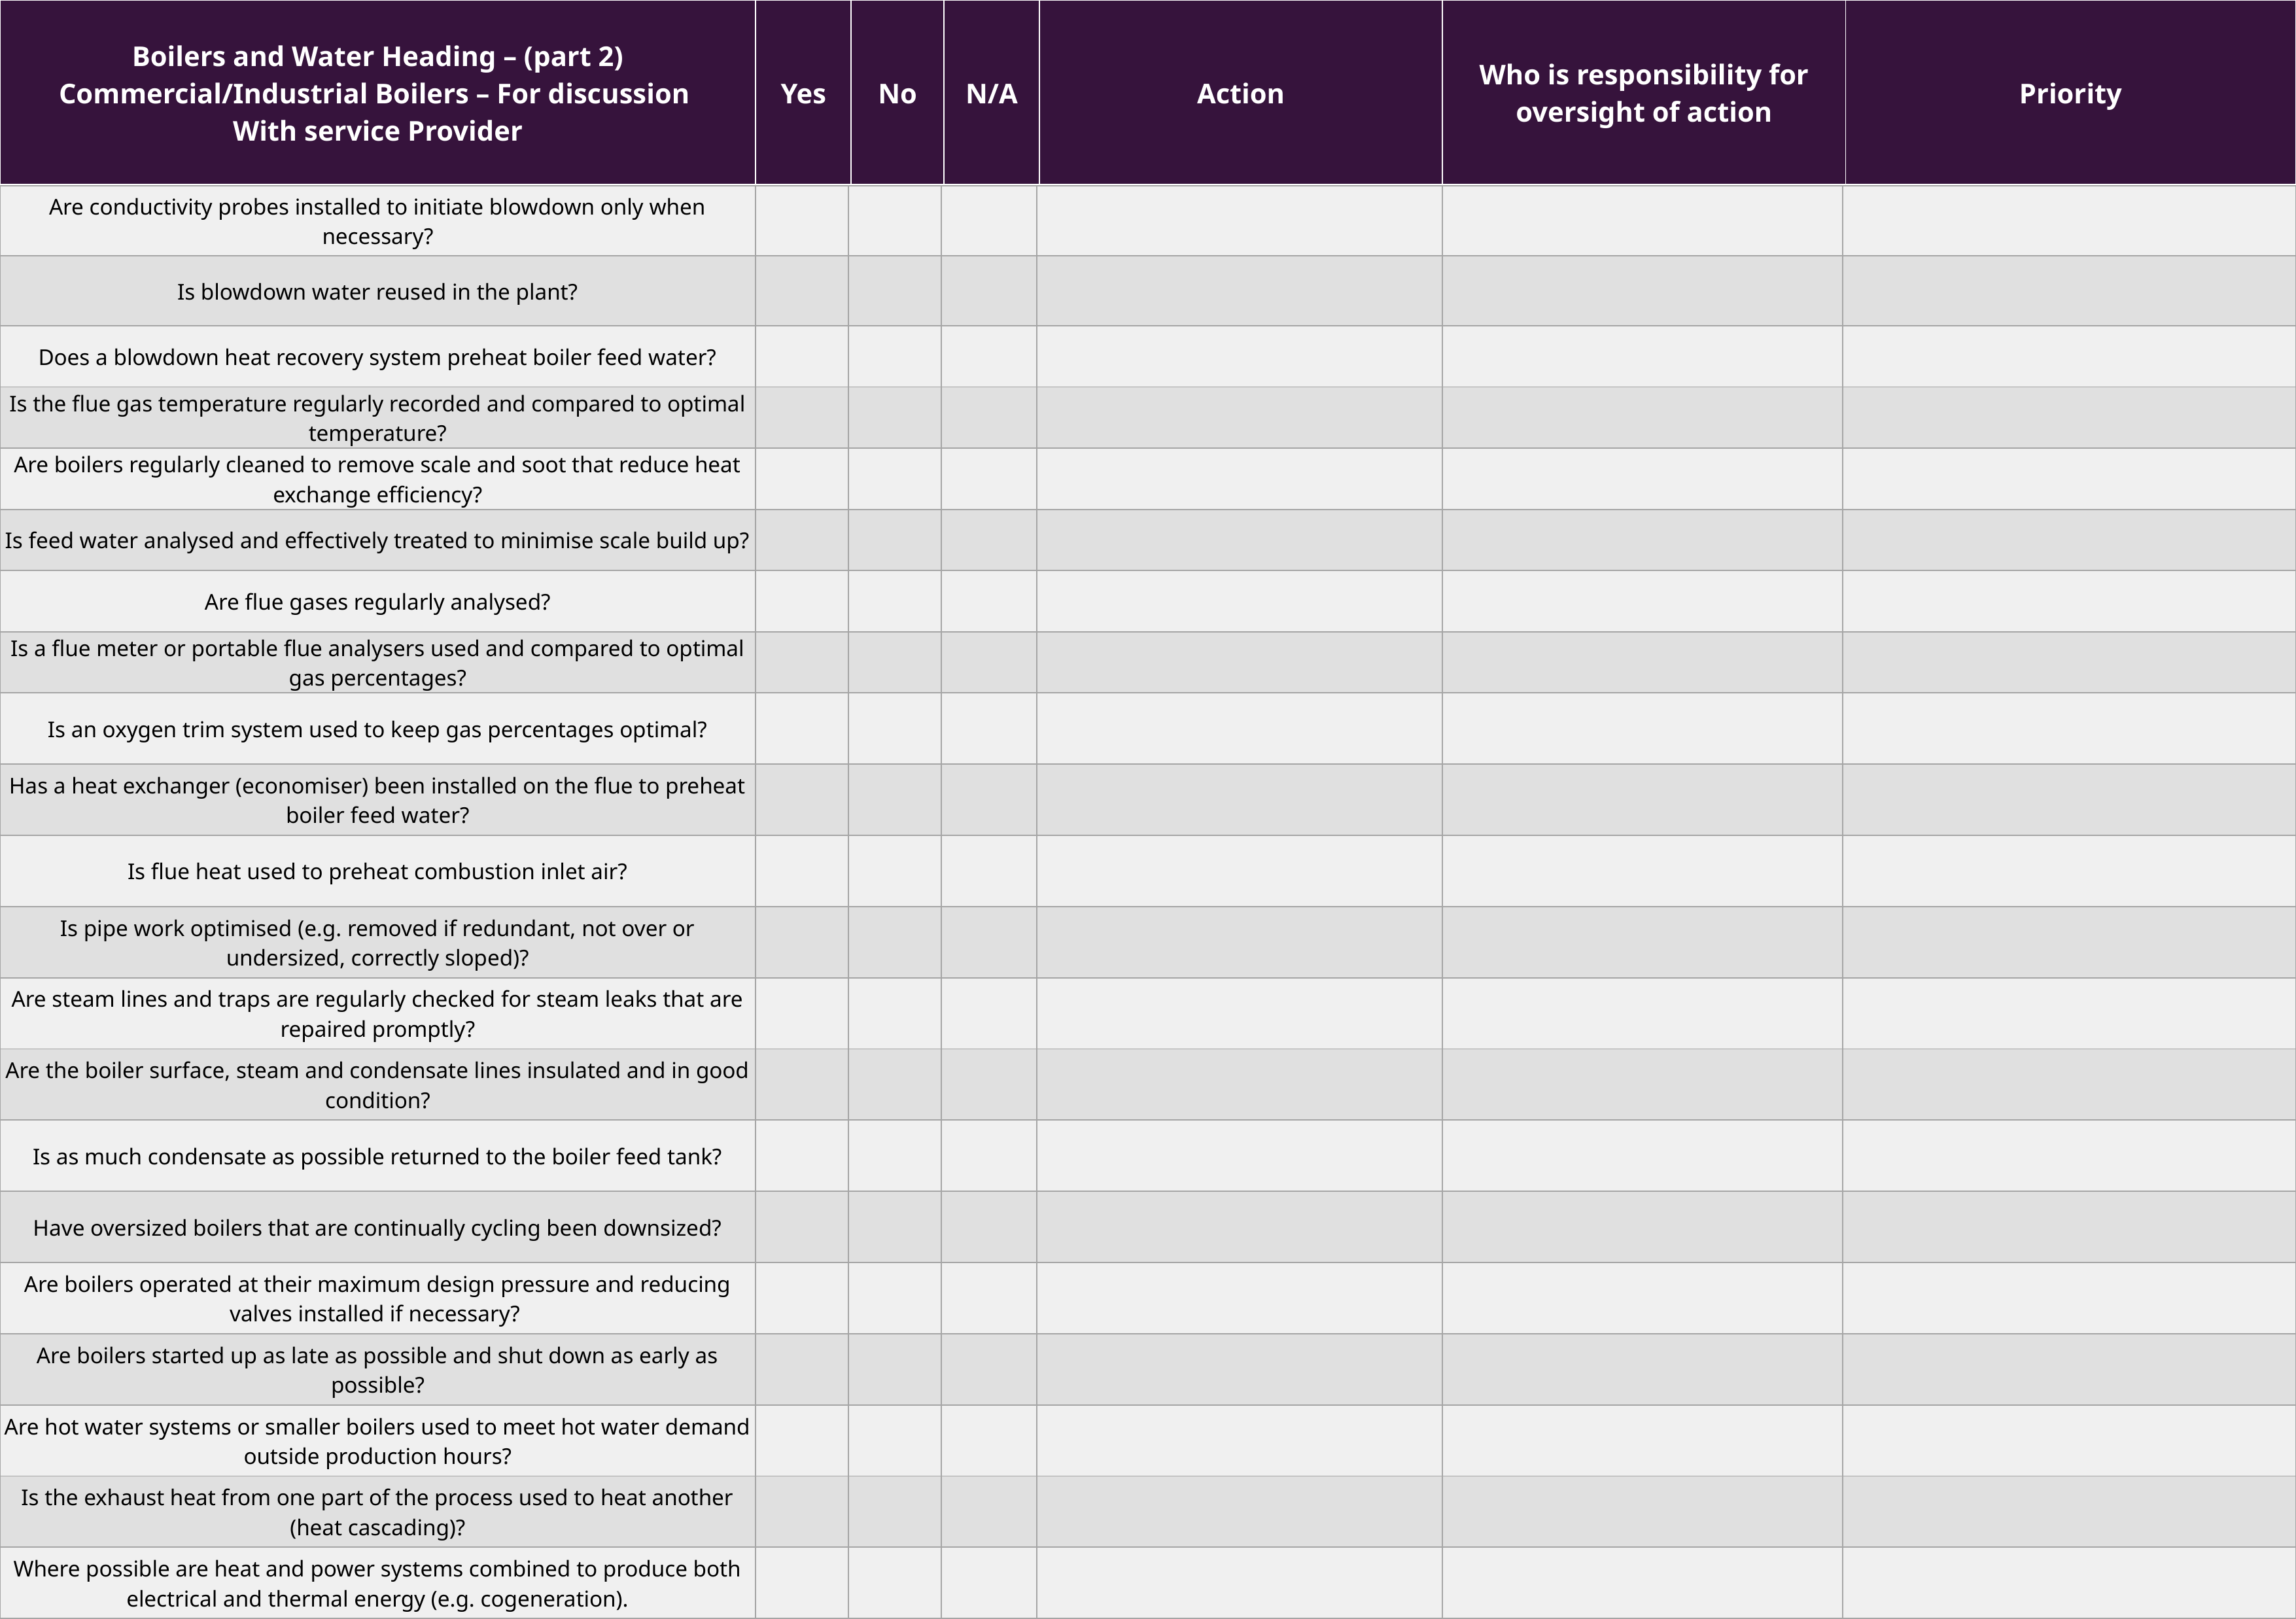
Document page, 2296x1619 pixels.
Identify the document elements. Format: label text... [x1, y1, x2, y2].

table_cell [1037, 571, 1442, 631]
table_cell [942, 1476, 1036, 1546]
table_cell [756, 836, 848, 906]
table_cell [942, 765, 1036, 835]
table_cell Is blowdown water reused in the plant? [1, 256, 755, 325]
table_cell [1037, 1406, 1442, 1476]
table_cell [942, 836, 1036, 906]
table_cell [1443, 326, 1842, 387]
table_cell [942, 1192, 1036, 1262]
table_cell [1843, 836, 2295, 906]
table_cell [756, 326, 848, 387]
table_cell [849, 1476, 941, 1546]
table_cell Is the flue gas temperature regularly recorded and compared to optimal temperature? [1, 387, 755, 447]
table_cell [849, 1263, 941, 1333]
table_cell [942, 571, 1036, 631]
table_cell [1037, 387, 1442, 447]
table_cell [756, 1049, 848, 1119]
table_cell [1037, 510, 1442, 570]
table_cell [1443, 571, 1842, 631]
table_cell [756, 693, 848, 763]
table_cell [849, 693, 941, 763]
table_cell [1037, 979, 1442, 1049]
table_cell [942, 907, 1036, 977]
table_cell [756, 1263, 848, 1333]
table_cell [1443, 1548, 1842, 1618]
table_cell [1443, 256, 1842, 325]
table_cell Are boilers regularly cleaned to remove scale and soot that reduce heat exchange efficiency? [1, 449, 755, 509]
table_cell [1843, 326, 2295, 387]
table_cell [1843, 633, 2295, 692]
table_cell Where possible are heat and power systems combined to produce both electrical and thermal energy (e.g. cogeneration). [1, 1548, 755, 1618]
table_header Are conductivity probes installed to initiate blowdown only when necessary? [1, 186, 755, 255]
table_cell [849, 571, 941, 631]
table_cell [942, 449, 1036, 509]
table_cell [1037, 1476, 1442, 1546]
table_cell [756, 1121, 848, 1191]
table_cell [849, 633, 941, 692]
table_cell [756, 907, 848, 977]
table_cell [1843, 1406, 2295, 1476]
table_cell [849, 1121, 941, 1191]
table_cell [849, 765, 941, 835]
table_cell [1443, 765, 1842, 835]
table_cell [756, 633, 848, 692]
table_cell Is as much condensate as possible returned to the boiler feed tank? [1, 1121, 755, 1191]
table_cell [756, 979, 848, 1049]
table_header [1843, 186, 2295, 255]
table_cell [1843, 693, 2295, 763]
table_cell [1843, 387, 2295, 447]
table_cell [942, 633, 1036, 692]
table_cell [1037, 907, 1442, 977]
table_cell [756, 256, 848, 325]
table_cell [1037, 1192, 1442, 1262]
table_cell [1843, 256, 2295, 325]
table_header Yes [756, 1, 850, 184]
table_cell Are the boiler surface, steam and condensate lines insulated and in good condition? [1, 1049, 755, 1119]
table_cell [849, 256, 941, 325]
table_cell [942, 1049, 1036, 1119]
table_cell [1443, 1334, 1842, 1404]
table_cell [1037, 256, 1442, 325]
table_cell Have oversized boilers that are continually cycling been downsized? [1, 1192, 755, 1262]
table_cell [942, 1548, 1036, 1618]
table_header [942, 186, 1036, 255]
table_cell [849, 907, 941, 977]
table_cell [1843, 1263, 2295, 1333]
table_cell [1037, 1121, 1442, 1191]
table_cell [849, 449, 941, 509]
table_cell [942, 256, 1036, 325]
table_header [1443, 186, 1842, 255]
table_cell [942, 326, 1036, 387]
table_header [1037, 186, 1442, 255]
table_header No [852, 1, 943, 184]
table_cell [849, 1406, 941, 1476]
table_cell [849, 979, 941, 1049]
table_cell [1843, 765, 2295, 835]
table_header Priority [1846, 1, 2295, 184]
table_cell Is feed water analysed and effectively treated to minimise scale build up? [1, 510, 755, 570]
table_cell [1843, 979, 2295, 1049]
table_cell Are steam lines and traps are regularly checked for steam leaks that are repaired promptly? [1, 979, 755, 1049]
table_cell Are flue gases regularly analysed? [1, 571, 755, 631]
table_cell [942, 979, 1036, 1049]
table_cell [1443, 387, 1842, 447]
table_cell [1443, 1121, 1842, 1191]
table_cell [756, 571, 848, 631]
table_cell Is an oxygen trim system used to keep gas percentages optimal? [1, 693, 755, 763]
table_cell Are hot water systems or smaller boilers used to meet hot water demand outside production hours? [1, 1406, 755, 1476]
table_cell Are boilers started up as late as possible and shut down as early as possible? [1, 1334, 755, 1404]
table_cell [942, 1334, 1036, 1404]
table_header Who is responsibility for oversight of action [1443, 1, 1845, 184]
table_cell [1037, 633, 1442, 692]
table_cell [942, 693, 1036, 763]
table_cell [1843, 1548, 2295, 1618]
table_cell Is pipe work optimised (e.g. removed if redundant, not over or undersized, correctly sloped)? [1, 907, 755, 977]
table_cell [1037, 1263, 1442, 1333]
table_cell [849, 1334, 941, 1404]
table_cell [1843, 1192, 2295, 1262]
table_cell Are boilers operated at their maximum design pressure and reducing valves installed if necessary? [1, 1263, 755, 1333]
table_cell [942, 1121, 1036, 1191]
table_cell Does a blowdown heat recovery system preheat boiler feed water? [1, 326, 755, 387]
table_cell [1037, 1548, 1442, 1618]
table_header Action [1040, 1, 1442, 184]
table_cell Is flue heat used to preheat combustion inlet air? [1, 836, 755, 906]
table_cell [1443, 1406, 1842, 1476]
table_cell [1037, 449, 1442, 509]
table_cell [1037, 765, 1442, 835]
table_cell [1443, 907, 1842, 977]
table_cell [849, 387, 941, 447]
table_cell [849, 1548, 941, 1618]
table_cell [1843, 1049, 2295, 1119]
table_cell Is a flue meter or portable flue analysers used and compared to optimal gas percentages? [1, 633, 755, 692]
table_cell [1037, 1049, 1442, 1119]
table_cell [1443, 510, 1842, 570]
table_cell [1443, 979, 1842, 1049]
table_cell [1037, 836, 1442, 906]
table_cell [756, 1192, 848, 1262]
table_header N/A [945, 1, 1039, 184]
table_cell [1843, 1121, 2295, 1191]
table_cell [1037, 326, 1442, 387]
table_cell [942, 1406, 1036, 1476]
table_cell [942, 387, 1036, 447]
table_header Boilers and Water Heading – (part 2) Commercial/Industrial Boilers – For discussion With service Provider [1, 1, 755, 184]
table_cell Is the exhaust heat from one part of the process used to heat another (heat cascading)? [1, 1476, 755, 1546]
table_header [849, 186, 941, 255]
table_cell [1443, 449, 1842, 509]
table_cell [1843, 449, 2295, 509]
table_cell [942, 1263, 1036, 1333]
table_cell [1443, 836, 1842, 906]
table_cell [1843, 1334, 2295, 1404]
table_cell [1843, 907, 2295, 977]
table_cell [1443, 693, 1842, 763]
table_cell [756, 449, 848, 509]
table_cell [849, 836, 941, 906]
table_cell [1843, 1476, 2295, 1546]
table_cell [1037, 1334, 1442, 1404]
table_cell [756, 510, 848, 570]
table_cell [1443, 1192, 1842, 1262]
table_cell [849, 326, 941, 387]
table_cell [1443, 1263, 1842, 1333]
table_cell [1443, 1049, 1842, 1119]
table_cell Has a heat exchanger (economiser) been installed on the flue to preheat boiler feed water? [1, 765, 755, 835]
table_cell [1037, 693, 1442, 763]
table_cell [849, 1049, 941, 1119]
table_cell [1443, 633, 1842, 692]
table_cell [1843, 510, 2295, 570]
table_cell [849, 1192, 941, 1262]
table_cell [756, 1406, 848, 1476]
table_cell [1443, 1476, 1842, 1546]
table_cell [756, 765, 848, 835]
table_cell [756, 387, 848, 447]
table_cell [756, 1548, 848, 1618]
table_cell [849, 510, 941, 570]
table_cell [756, 1476, 848, 1546]
table_header [756, 186, 848, 255]
table_cell [942, 510, 1036, 570]
table_cell [1843, 571, 2295, 631]
table_cell [756, 1334, 848, 1404]
